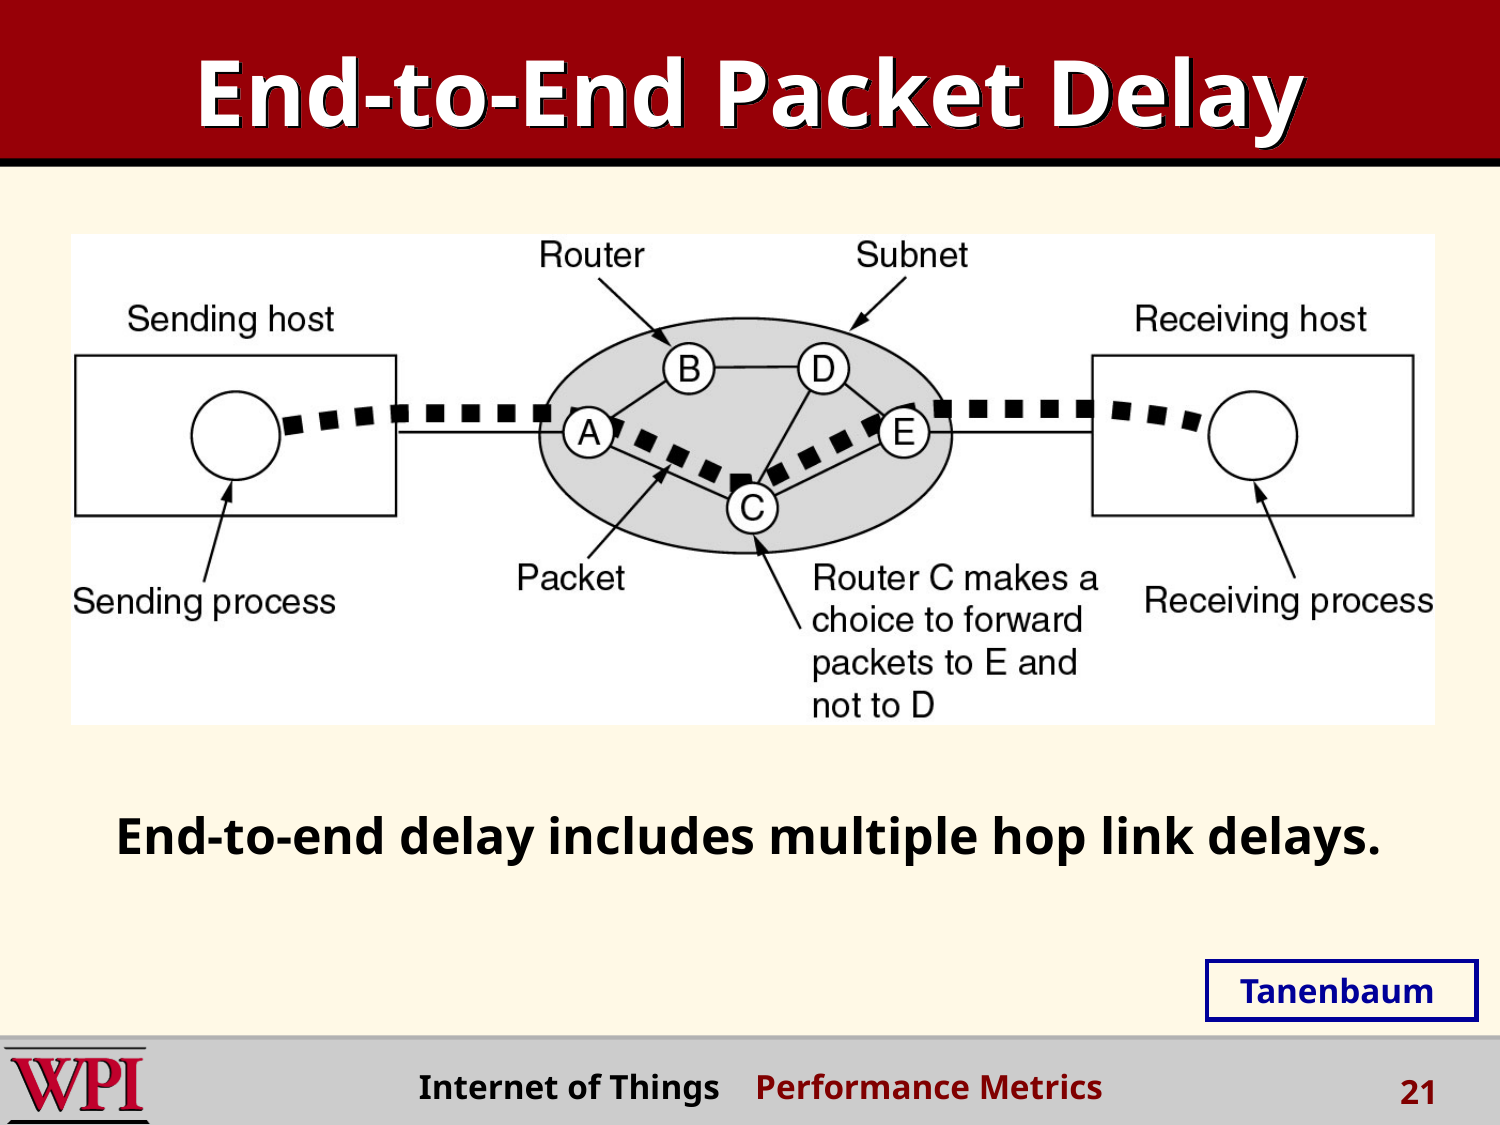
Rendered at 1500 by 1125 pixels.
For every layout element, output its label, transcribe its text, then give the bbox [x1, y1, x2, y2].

picture [0, 167, 1500, 1035]
title End-to-End Packet Delay [29, 18, 1471, 150]
picture [0, 1040, 1500, 1125]
footer Internet of Things Performance Metrics [210, 1058, 1304, 1107]
text_box Tanenbaum [1206, 960, 1477, 1020]
slide_number 21 [1344, 1063, 1495, 1102]
picture [0, 0, 1500, 158]
text_box End-to-end delay includes multiple hop link delays. [100, 796, 1407, 903]
